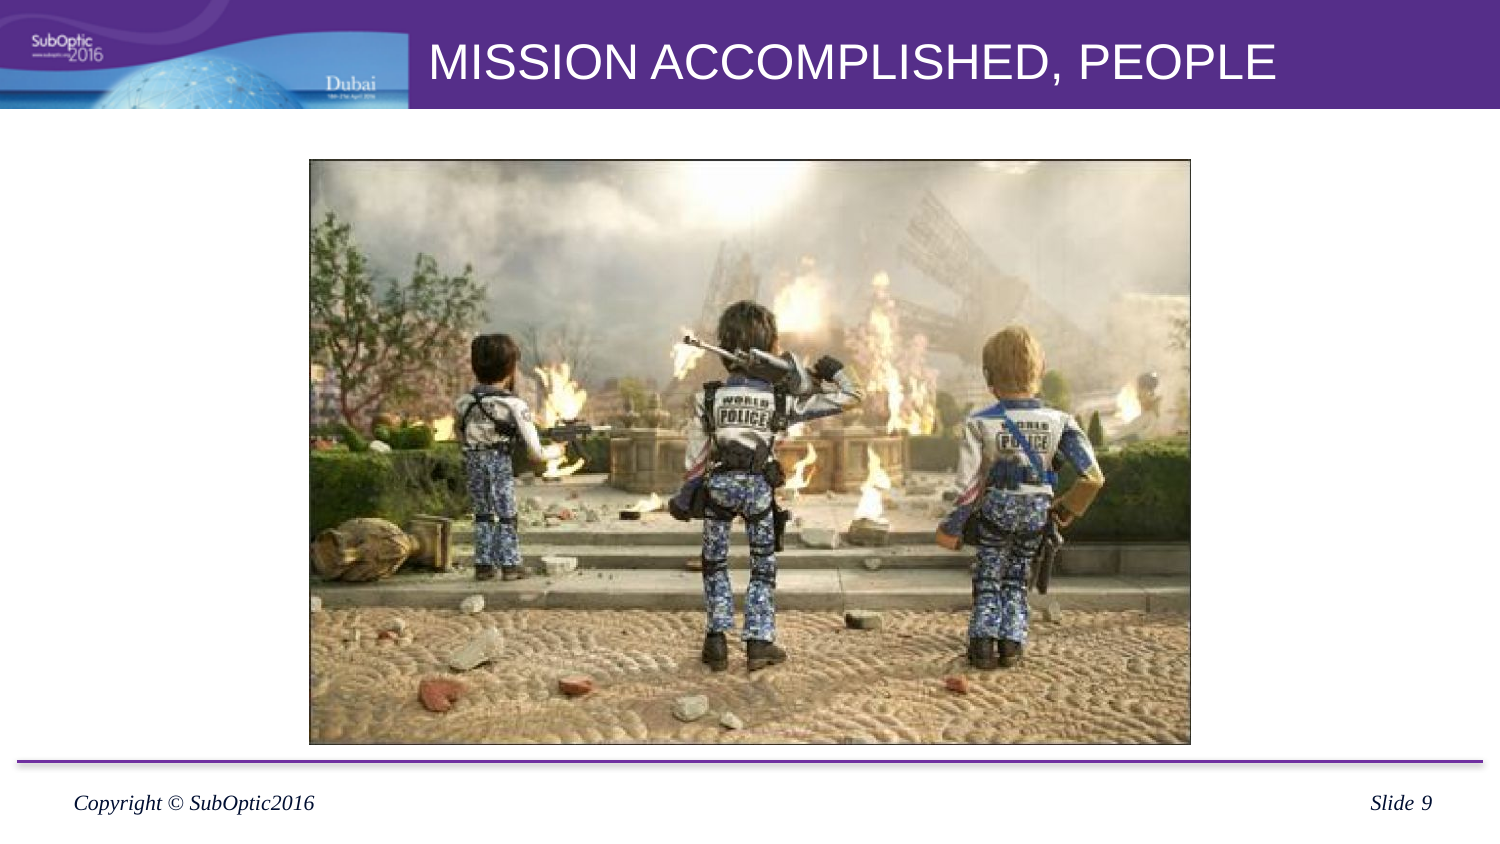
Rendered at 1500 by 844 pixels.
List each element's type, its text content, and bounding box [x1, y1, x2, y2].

picture [0, 0, 1500, 109]
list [309, 159, 1191, 745]
title MISSION ACCOMPLISHED, PEOPLE [413, 29, 1477, 89]
